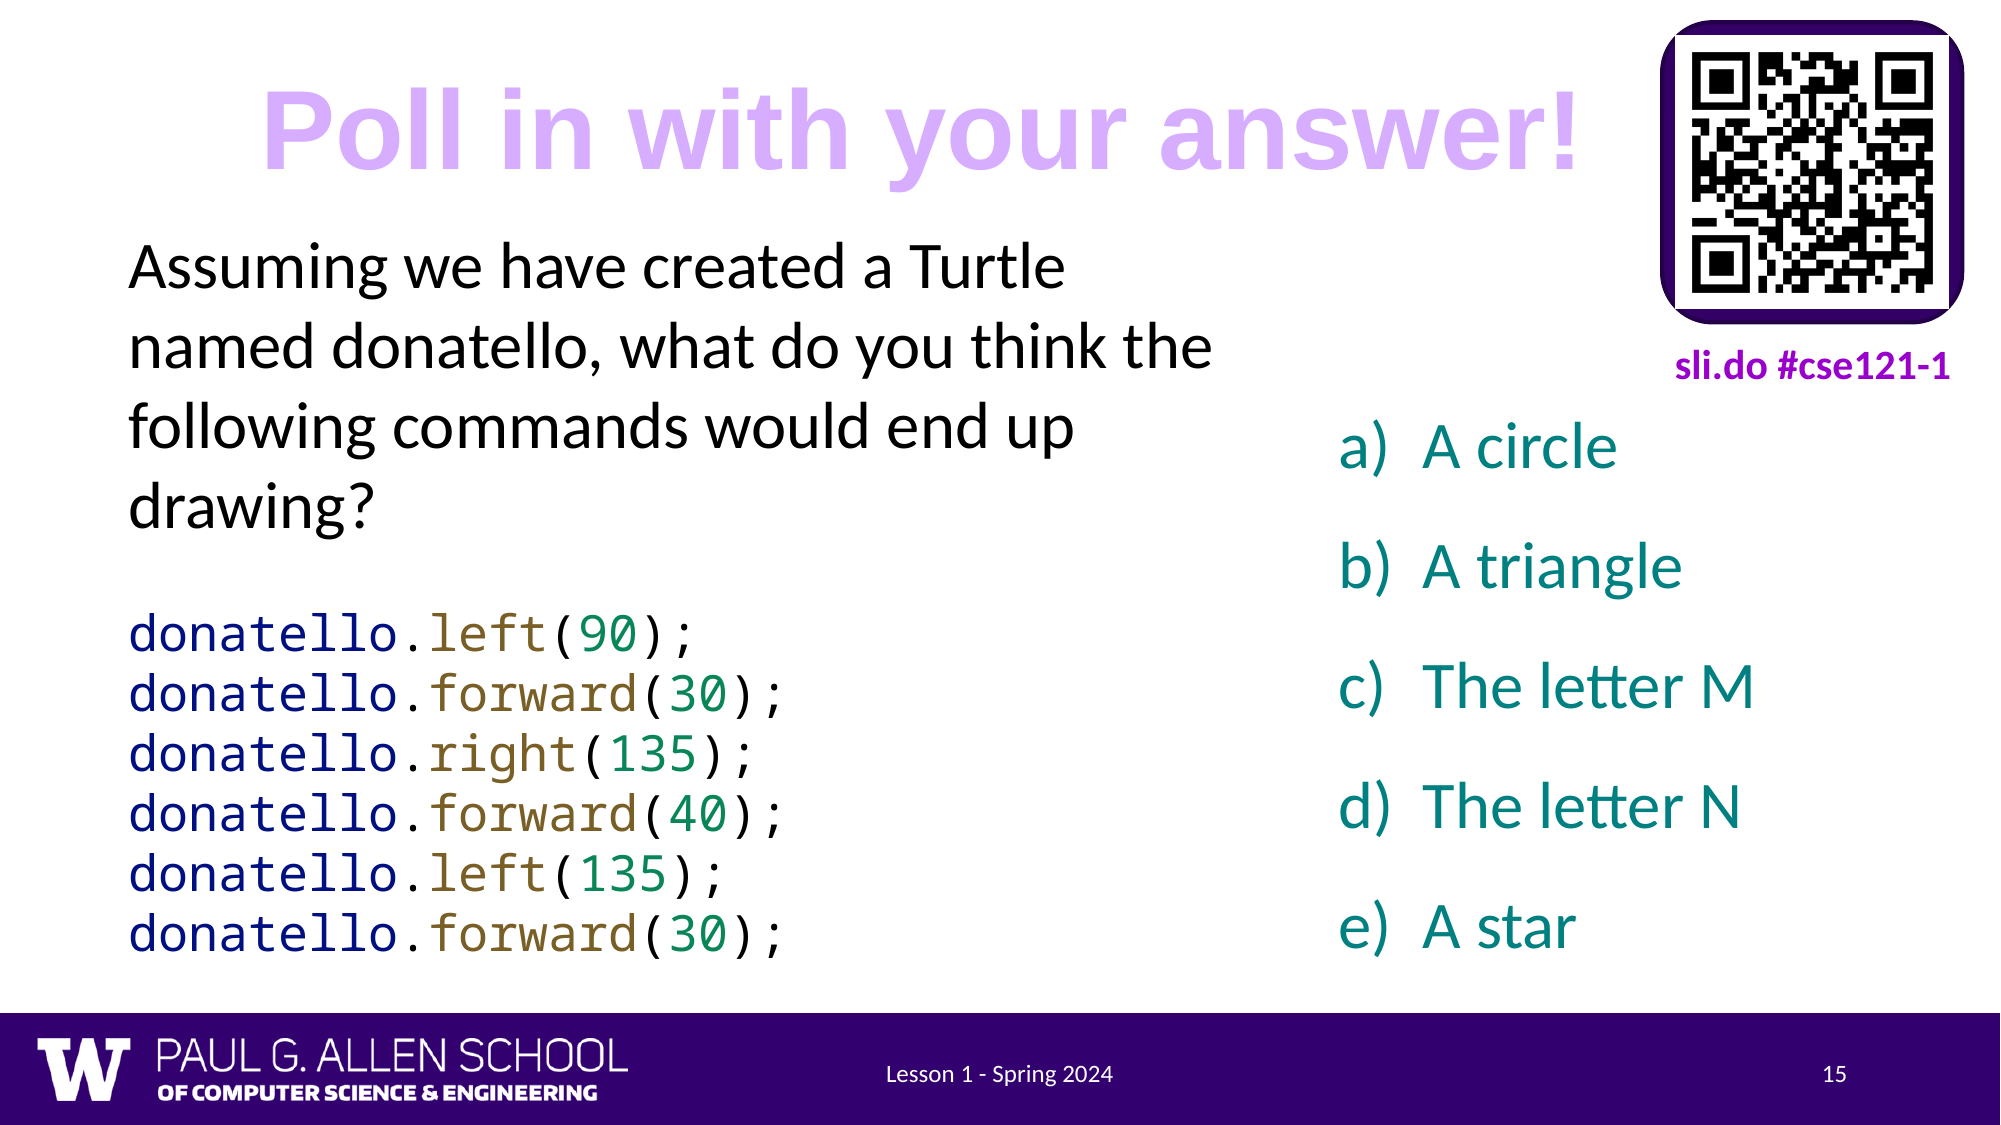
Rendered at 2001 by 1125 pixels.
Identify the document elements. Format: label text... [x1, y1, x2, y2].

picture [0, 1013, 2000, 1125]
picture [1675, 35, 1949, 309]
footer Lesson 1 - Spring 2024 [662, 1042, 1338, 1103]
text_box A circle A triangle The letter M The letter N A star [1323, 354, 1921, 969]
slide_number 15 [1412, 1042, 1863, 1103]
text_box Assuming we have created a Turtle named donatello, what do you think the following commands would end up drawing? donatello.left(90); donatello.forward(30); donatello.right(135); donatello.forward(40); donatello.left(135); donatello.forward(30); [113, 214, 1241, 1030]
